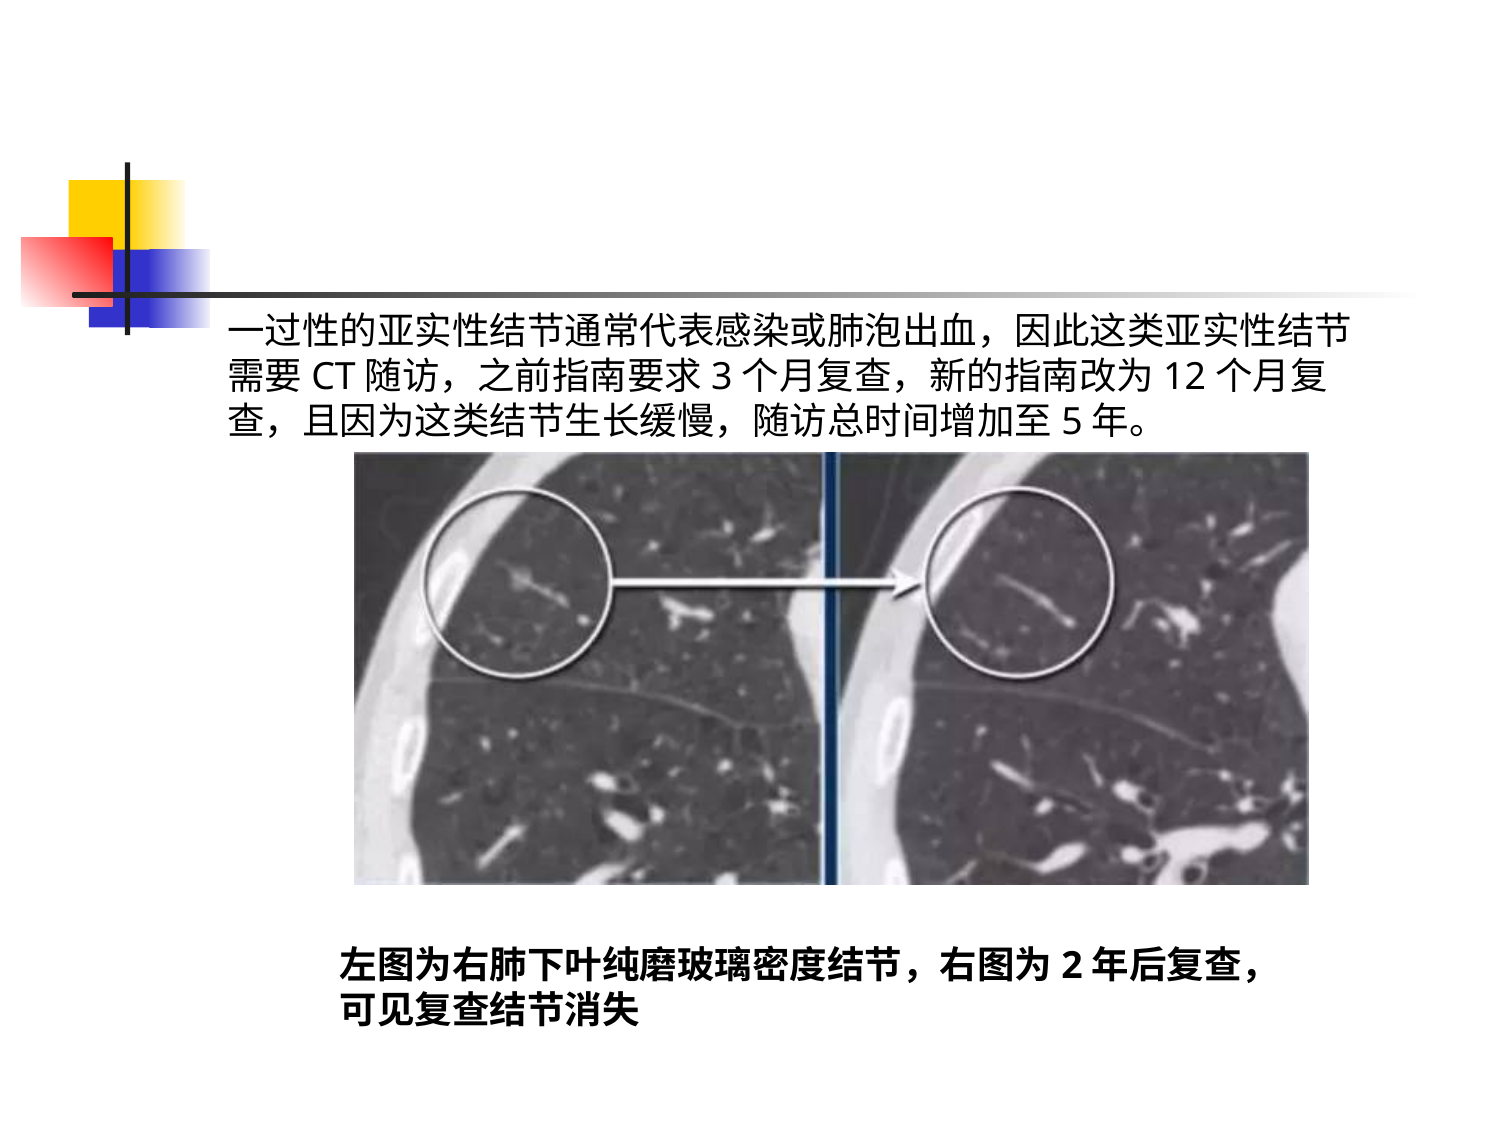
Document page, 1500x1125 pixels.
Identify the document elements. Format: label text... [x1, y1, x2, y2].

text_box 左图为右肺下叶纯磨玻璃密度结节，右图为2年后复查，可见复查结节消失 [324, 933, 1313, 1039]
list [354, 451, 1309, 886]
text_box 一过性的亚实性结节通常代表感染或肺泡出血，因此这类亚实性结节需要CT随访，之前指南要求3个月复查，新的指南改为12个月复查，且因为这类结节生长缓慢，随访总时间增加至5年。 [212, 299, 1400, 450]
